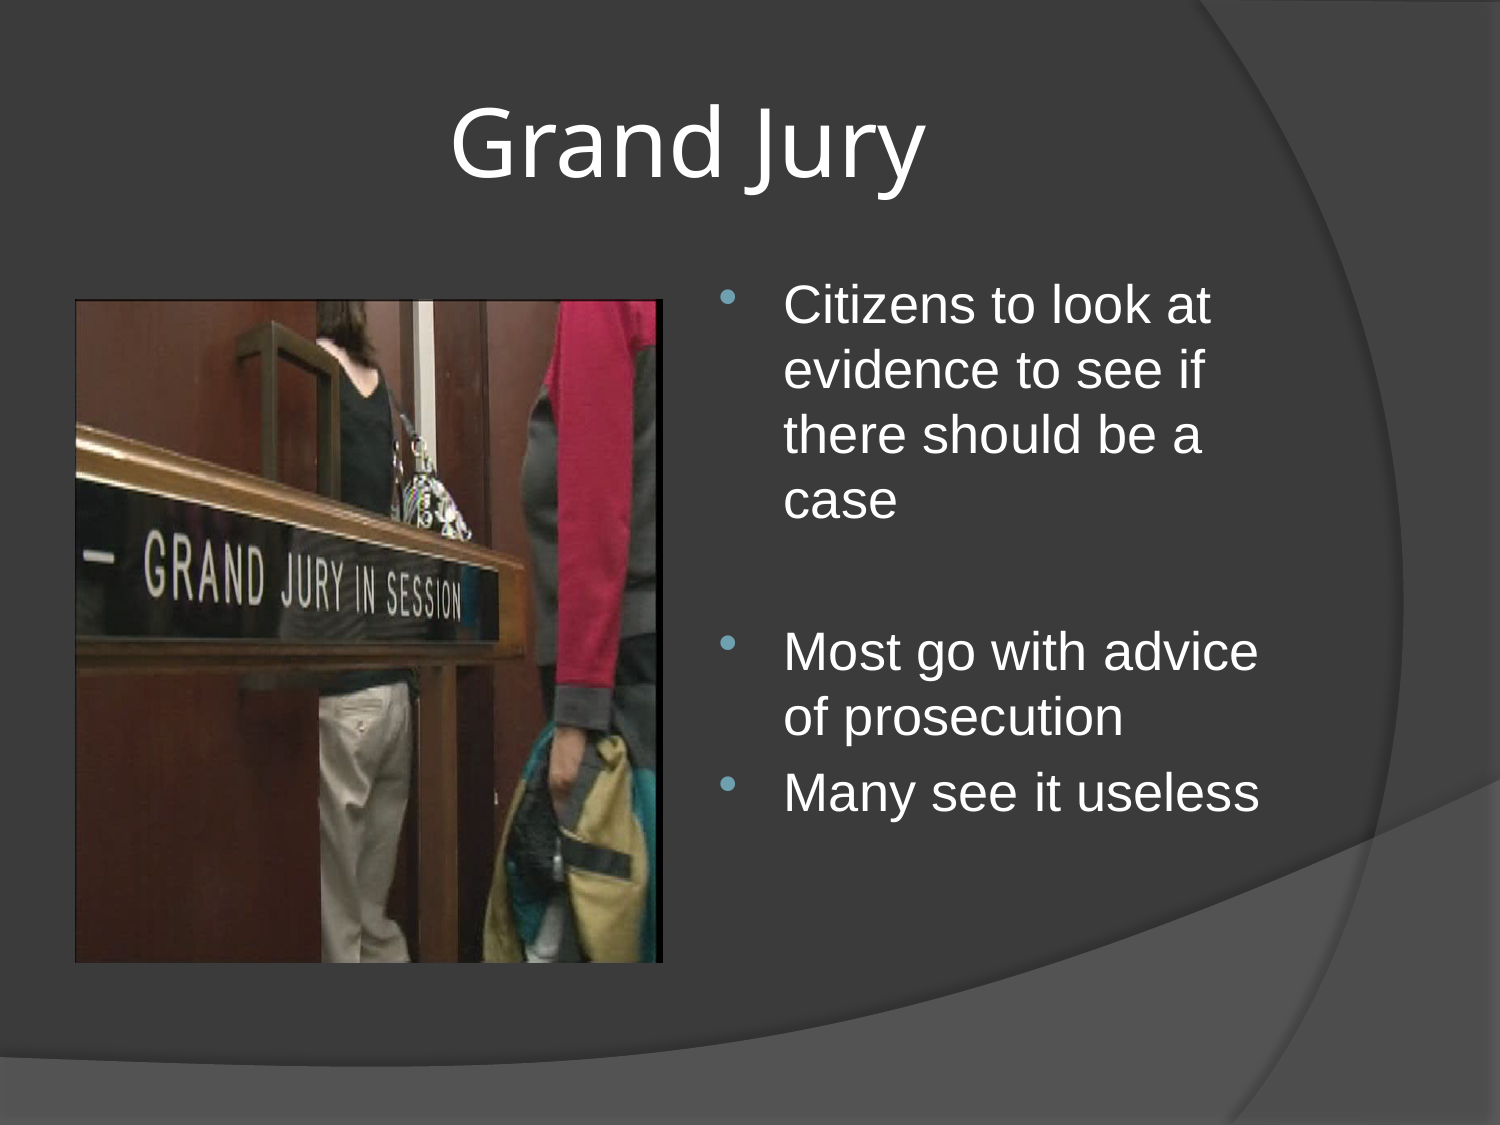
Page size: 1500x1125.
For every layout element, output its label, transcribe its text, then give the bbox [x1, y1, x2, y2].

picture [74, 299, 663, 963]
list Citizens to look at evidence to see if there should be a case Most go with advice of prosecution Many see it useless [699, 262, 1300, 1005]
title Grand Jury [75, 45, 1300, 233]
